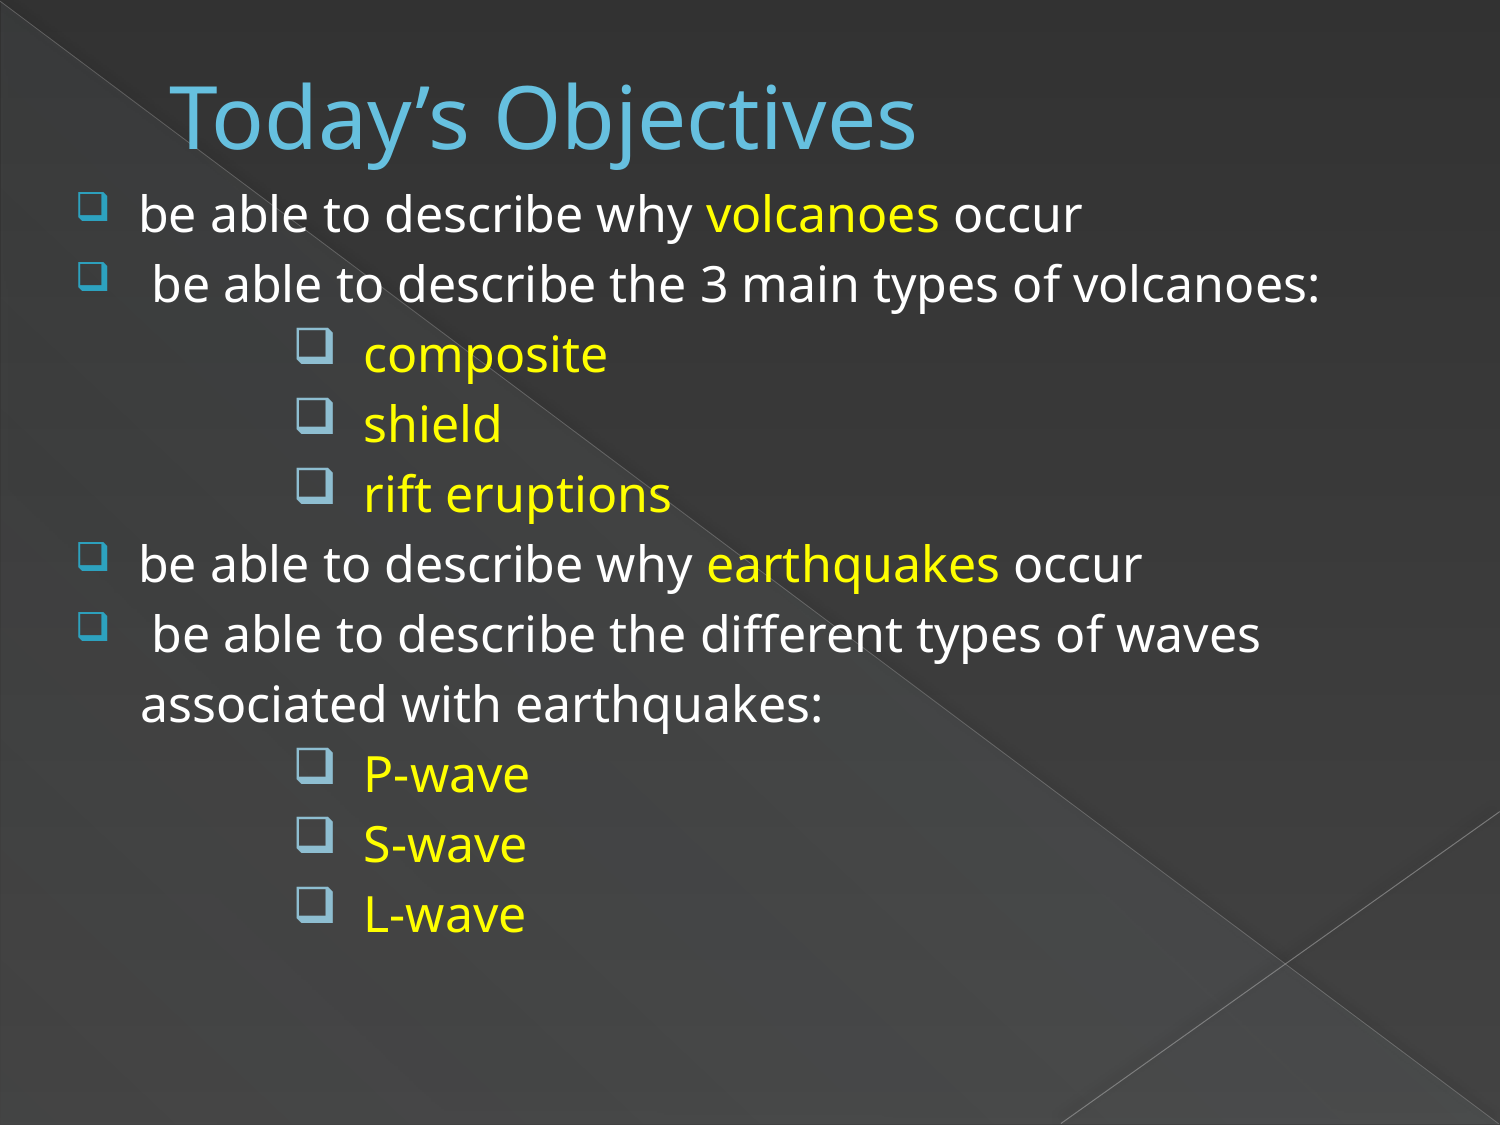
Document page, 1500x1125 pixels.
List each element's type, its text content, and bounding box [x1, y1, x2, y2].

title Today’s Objectives [75, 0, 1425, 174]
list be able to describe why volcanoes occur be able to describe the 3 main types of volcanoes: composite shield rift eruptions be able to describe why earthquakes occur be able to describe the different types of waves associated with earthquakes: P-wave S-wave L-wave [50, 174, 1425, 1059]
